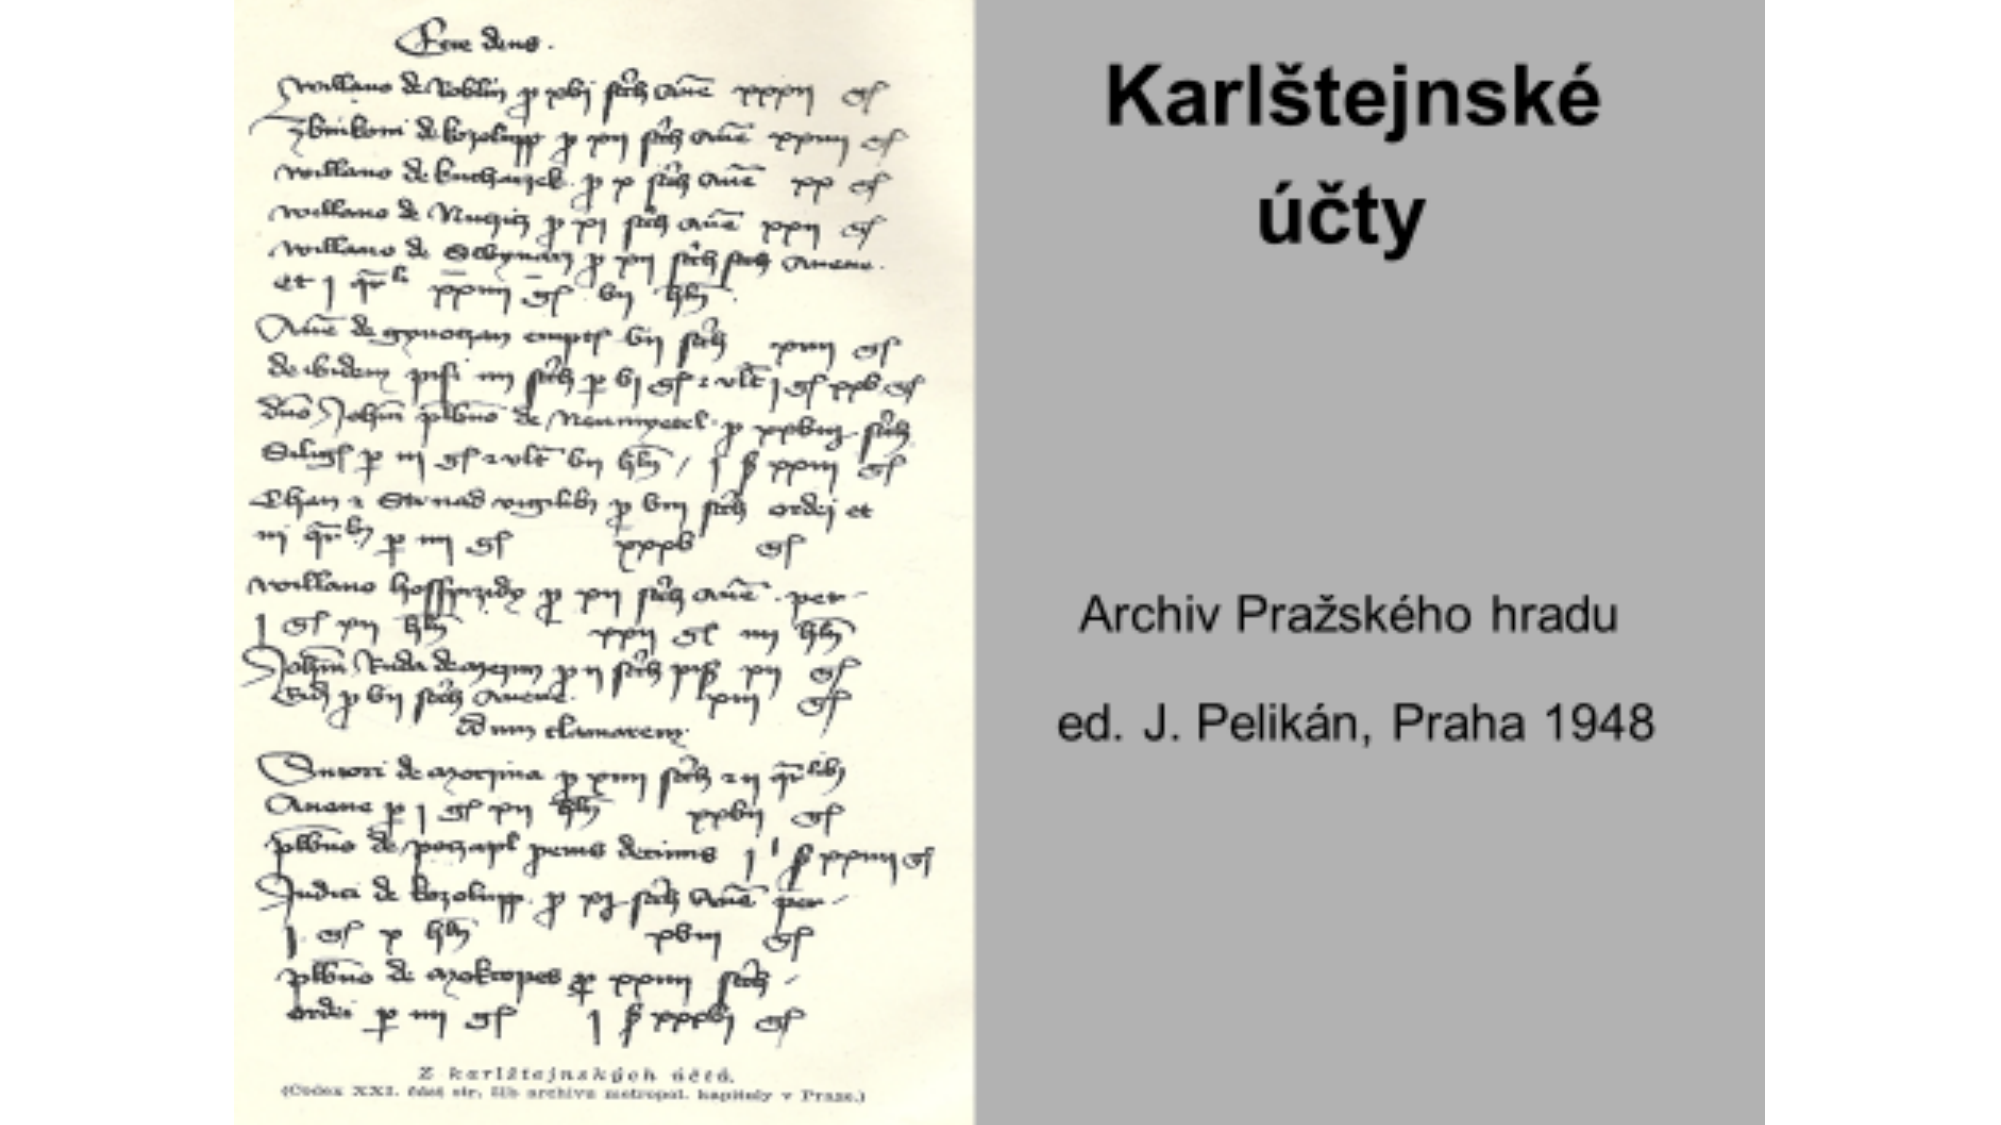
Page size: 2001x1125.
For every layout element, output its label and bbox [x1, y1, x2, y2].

list [234, 0, 1765, 1125]
